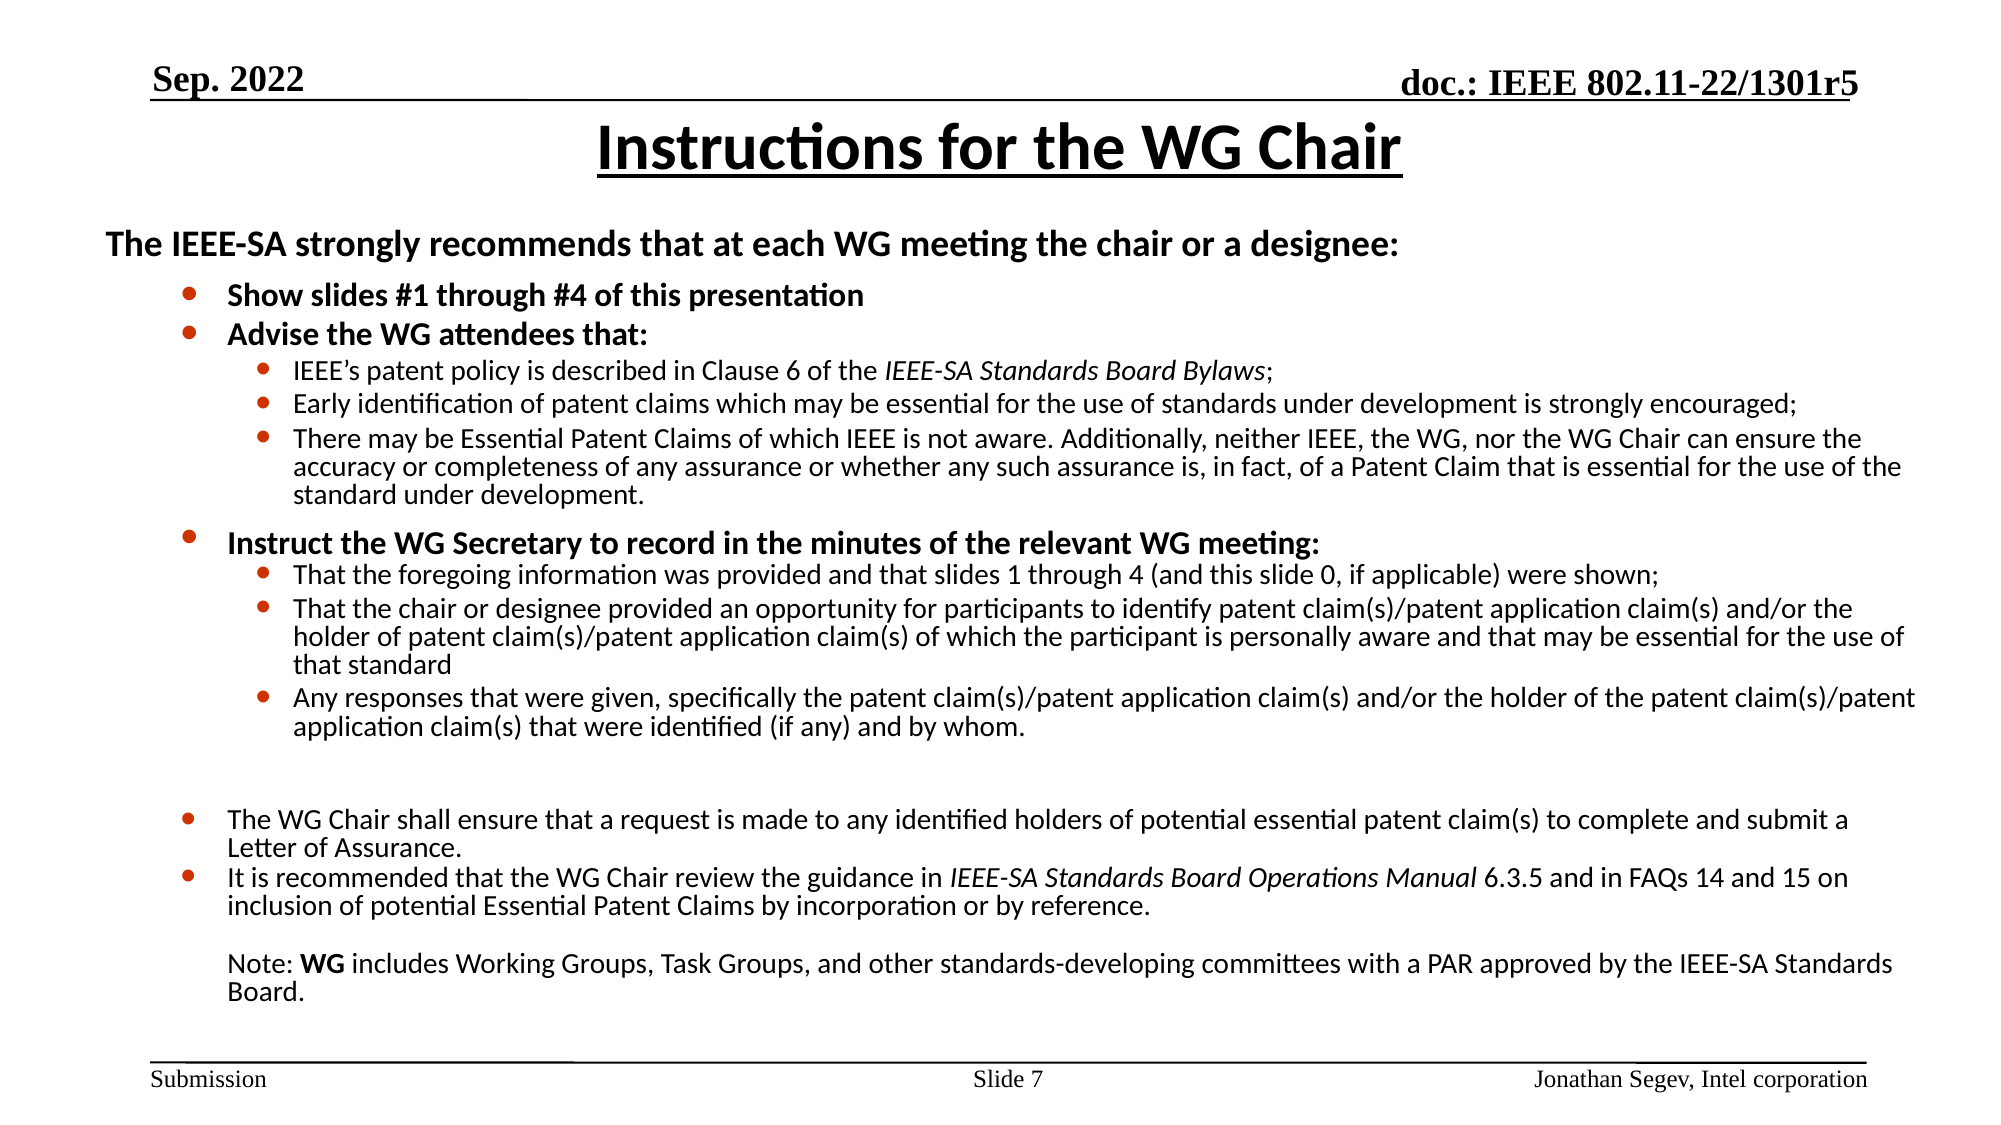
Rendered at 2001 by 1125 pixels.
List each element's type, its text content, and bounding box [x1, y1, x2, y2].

footer Jonathan Segev, Intel corporation [1171, 1061, 1869, 1093]
slide_number Slide 7 [950, 1061, 1067, 1123]
title Instructions for the WG Chair [149, 112, 1850, 173]
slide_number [152, 54, 563, 100]
list The IEEE-SA strongly recommends that at each WG meeting the chair or a designee: Show slides #1 through #4 of this presentation Advise the WG attendees that: IEEE’s patent policy is described in Clause 6 of the IEEE-SA Standards Board Bylaws; Early identification of patent claims which may be essential for the use of standards under development is strongly encouraged; There may be Essential Patent Claims of which IEEE is not aware. Additionally, neither IEEE, the WG, nor the WG Chair can ensure the accuracy or completeness of any assurance or whether any such assurance is, in fact, of a Patent Claim that is essential for the use of the standard under development. Instruct the WG Secretary to record in the minutes of the relevant WG meeting: That the foregoing information was provided and that slides 1 through 4 (and this slide 0, if applicable) were shown; That the chair or designee provided an opportunity for participants to identify patent claim(s)/patent application claim(s) and/or the holder of patent claim(s)/patent application claim(s) of which the participant is personally aware and that may be essential for the use of that standard Any responses that were given, specifically the patent claim(s)/patent application claim(s) and/or the holder of the patent claim(s)/patent application claim(s) that were identified (if any) and by whom. The WG Chair shall ensure that a request is made to any identified holders of potential essential patent claim(s) to complete and submit a Letter of Assurance. It is recommended that the WG Chair review the guidance in IEEE-SA Standards Board Operations Manual 6.3.5 and in FAQs 14 and 15 on inclusion of potential Essential Patent Claims by incorporation or by reference. Note: WG includes Working Groups, Task Groups, and other standards-developing committees with a PAR approved by the IEEE-SA Standards Board. [90, 219, 1934, 1000]
